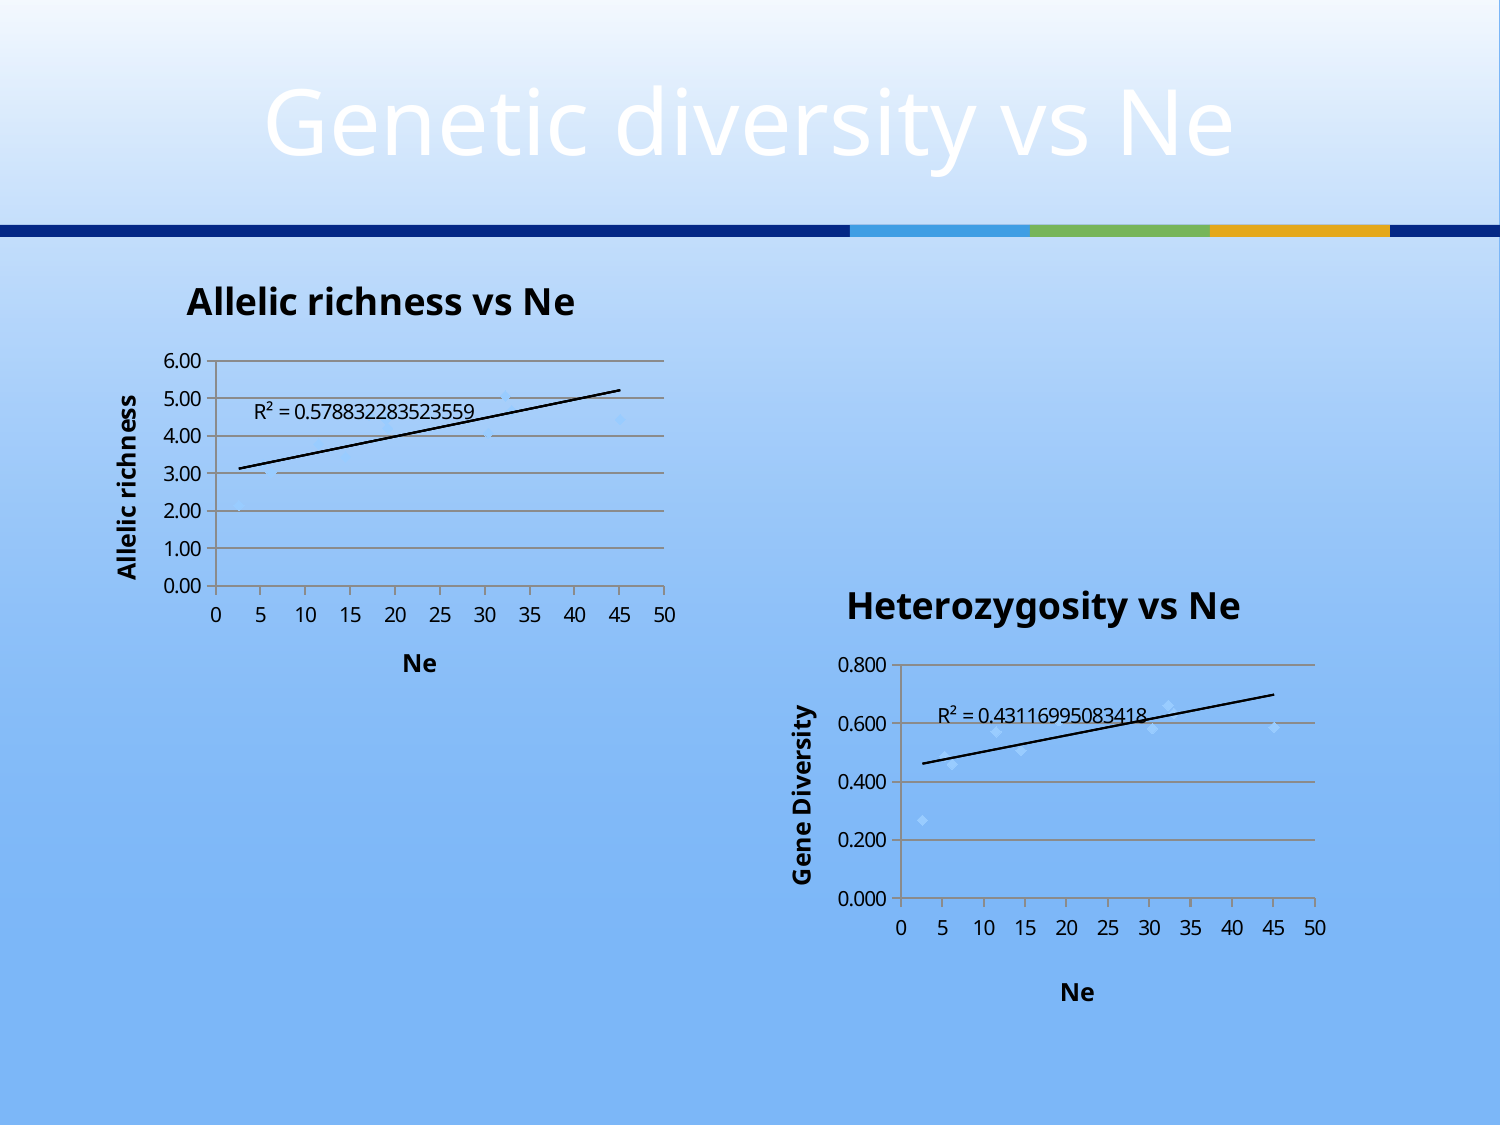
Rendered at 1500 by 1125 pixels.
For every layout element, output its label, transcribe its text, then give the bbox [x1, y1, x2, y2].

title Genetic diversity vs Ne [75, 24, 1425, 213]
chart [74, 245, 688, 713]
chart [749, 549, 1338, 1026]
